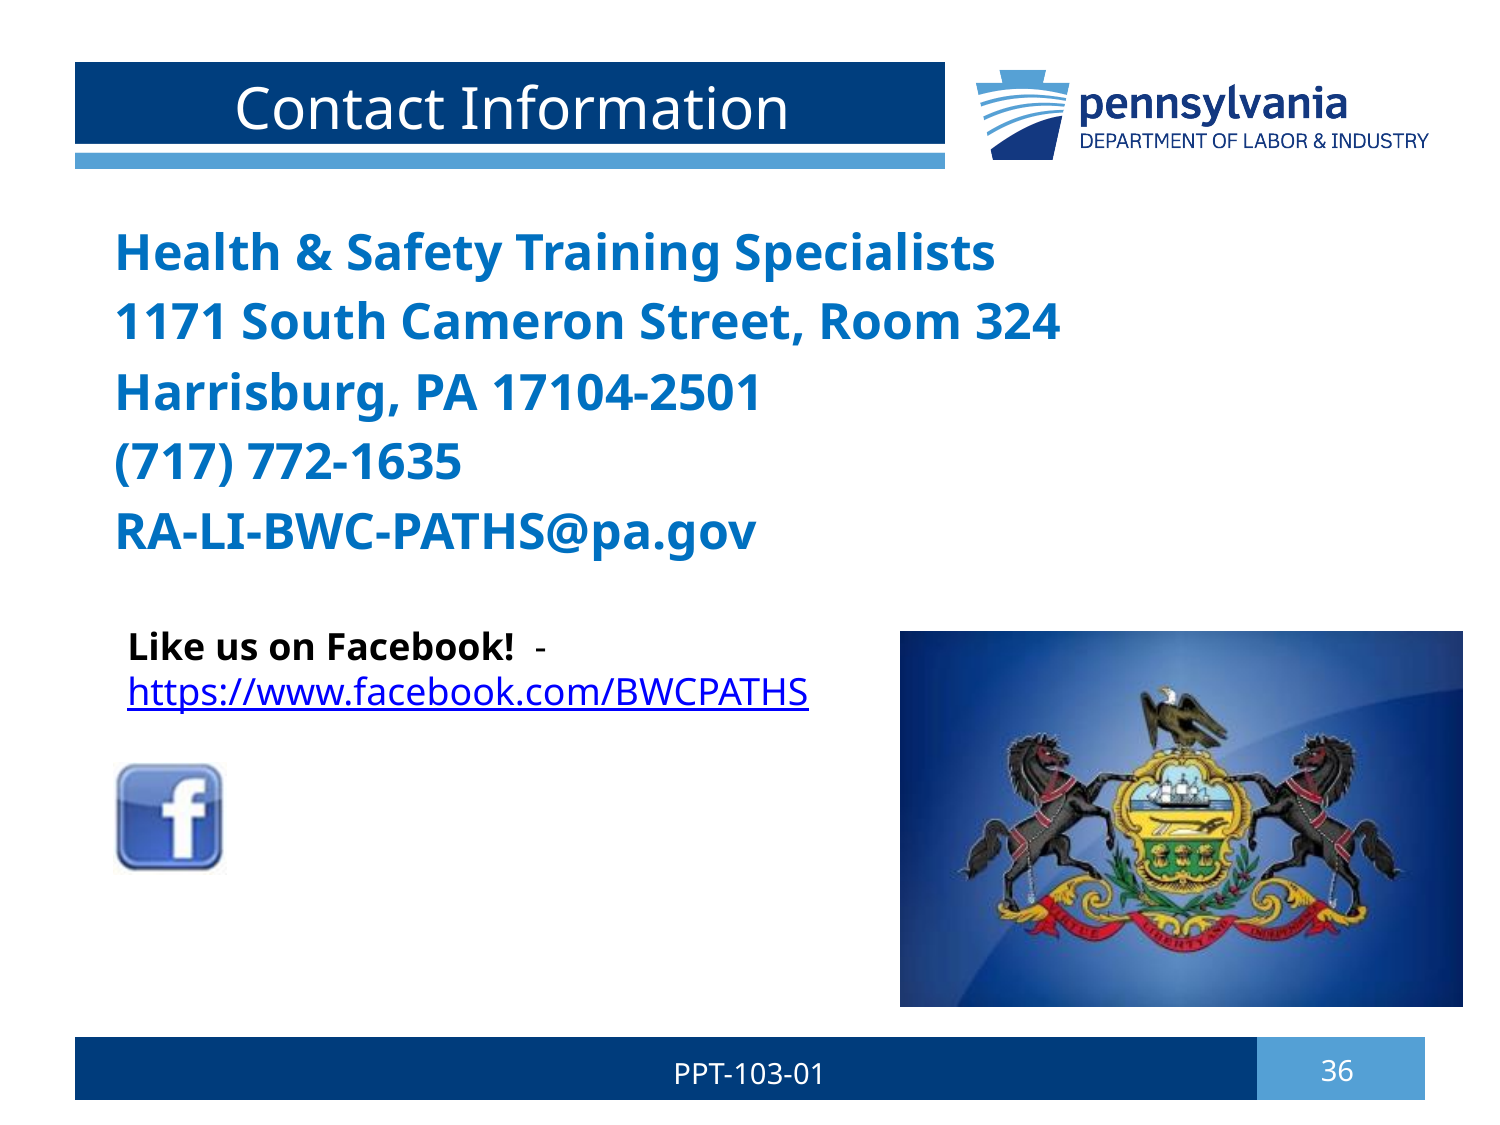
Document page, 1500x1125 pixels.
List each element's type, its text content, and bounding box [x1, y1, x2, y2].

text_box Like us on Facebook! - https://www.facebook.com/BWCPATHS [112, 615, 900, 727]
subtitle Health & Safety Training Specialists 1171 South Cameron Street, Room 324 Harrisburg, PA 17104-2501 (717) 772-1635 RA-LI-BWC-PATHS@pa.gov [99, 212, 1400, 588]
picture [75, 1037, 1425, 1100]
slide_number 36 [1250, 1042, 1425, 1103]
picture [113, 762, 227, 876]
footer PPT-103-01 [512, 1042, 988, 1103]
picture [899, 630, 1463, 1007]
title Contact Information [75, 62, 950, 150]
picture [75, 62, 1429, 169]
